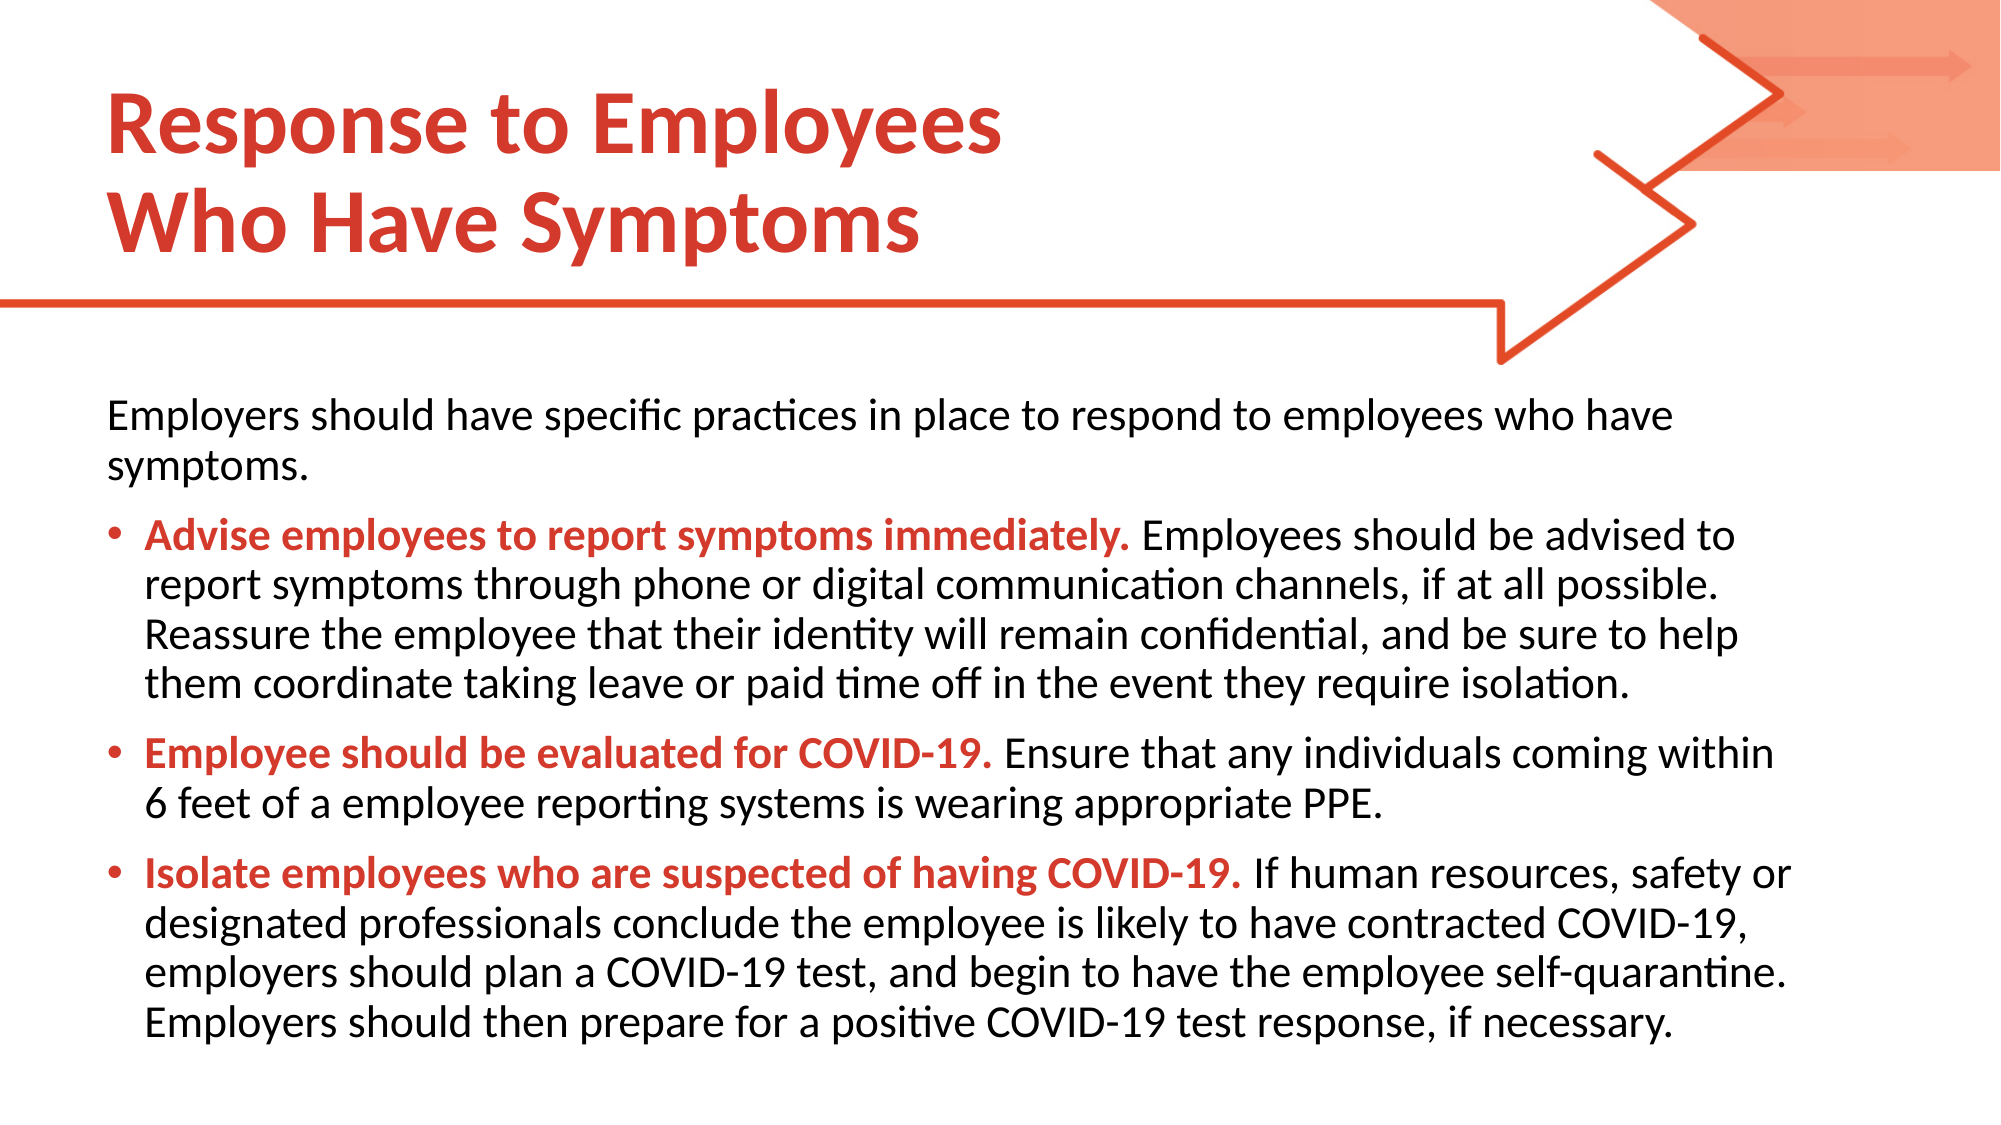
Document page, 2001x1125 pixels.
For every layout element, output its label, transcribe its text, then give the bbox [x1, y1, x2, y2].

title Response to Employees Who Have Symptoms [92, 67, 1818, 204]
picture [0, 0, 2001, 1125]
text_box Employers should have specific practices in place to respond to employees who have symptoms. Advise employees to report symptoms immediately. Employees should be advised to report symptoms through phone or digital communication channels, if at all possible. Reassure the employee that their identity will remain confidential, and be sure to help them coordinate taking leave or paid time off in the event they require isolation. Employee should be evaluated for COVID-19. Ensure that any individuals coming within 6 feet of a employee reporting systems is wearing appropriate PPE. Isolate employees who are suspected of having COVID-19. If human resources, safety or designated professionals conclude the employee is likely to have contracted COVID-19, employers should plan a COVID-19 test, and begin to have the employee self-quarantine. Employers should then prepare for a positive COVID-19 test response, if necessary. [92, 383, 1818, 1098]
